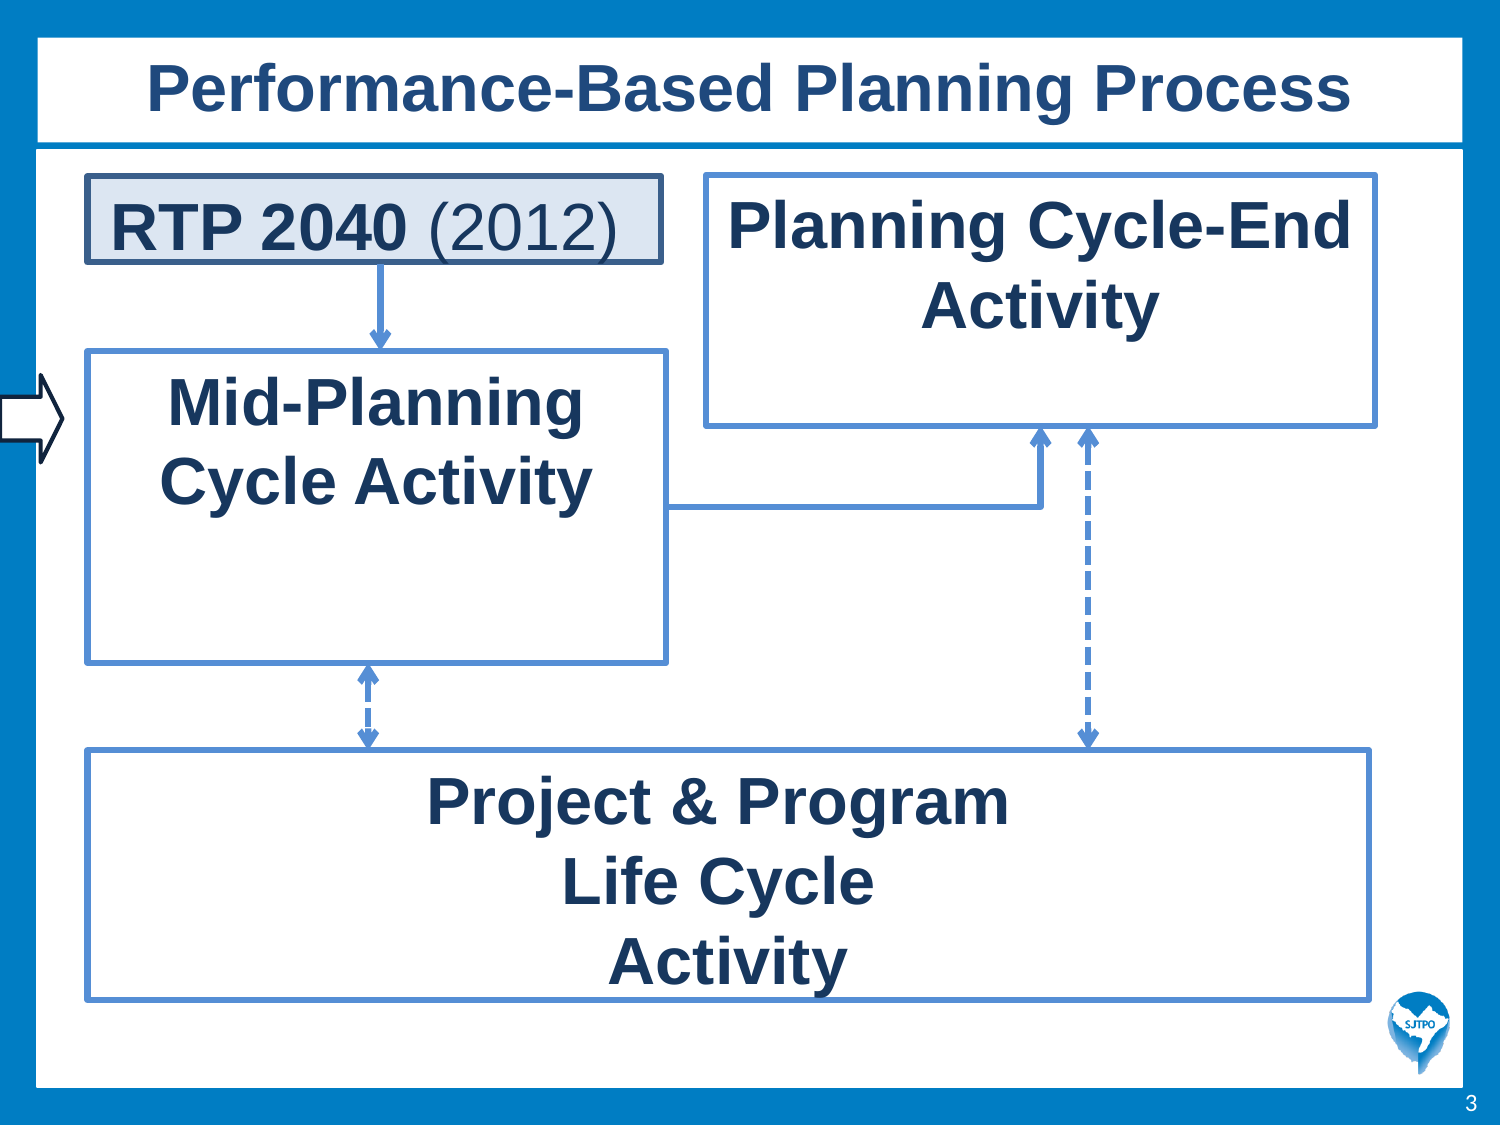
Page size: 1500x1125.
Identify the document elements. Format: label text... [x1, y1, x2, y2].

title Performance-Based Planning Process [37, 37, 1463, 143]
text_box [0, 372, 65, 465]
text_box 3 [1449, 1079, 1500, 1125]
picture [1387, 991, 1450, 1075]
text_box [87, 174, 1376, 1001]
